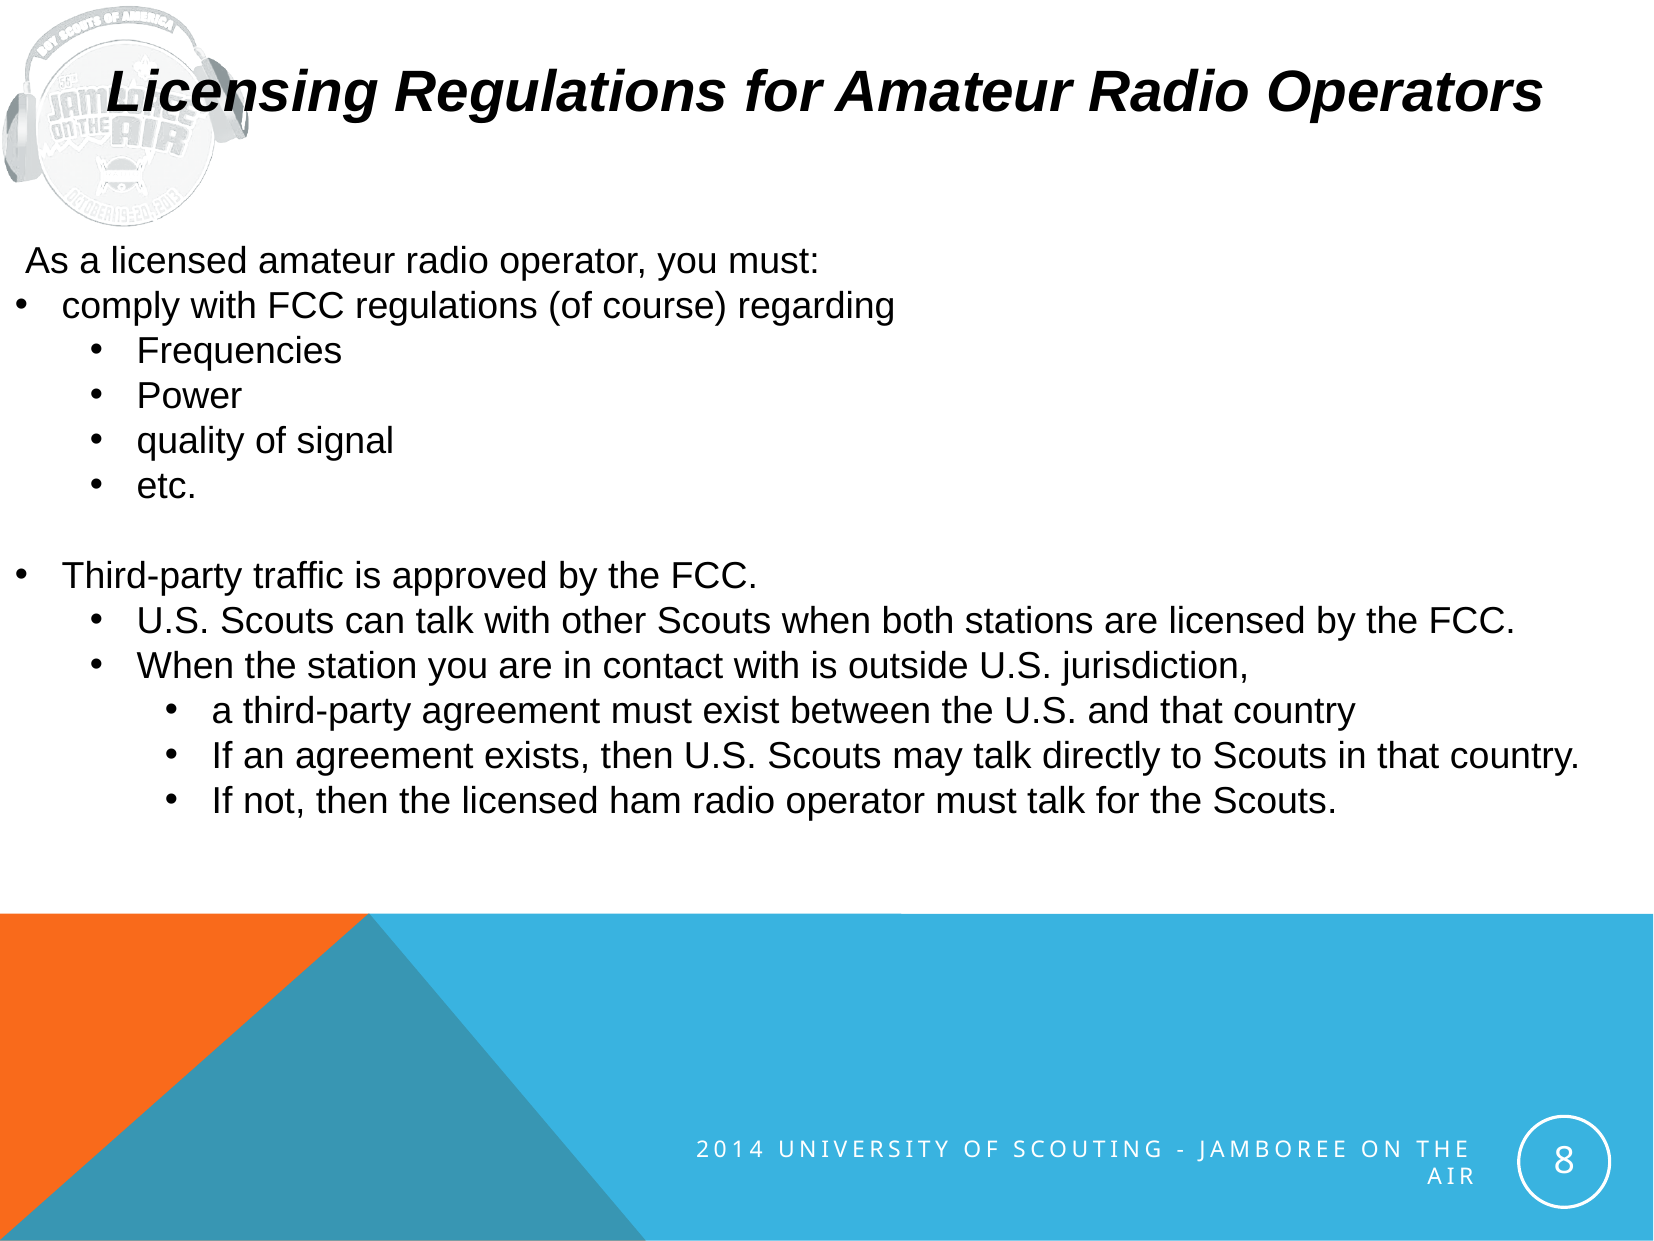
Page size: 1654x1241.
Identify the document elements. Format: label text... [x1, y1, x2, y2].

text_box As a licensed amateur radio operator, you must: comply with FCC regulations (of course) regarding Frequencies Power quality of signal etc. Third-party traffic is approved by the FCC. U.S. Scouts can talk with other Scouts when both stations are licensed by the FCC. When the station you are in contact with is outside U.S. jurisdiction, a third-party agreement must exist between the U.S. and that country If an agreement exists, then U.S. Scouts may talk directly to Scouts in that country. If not, then the licensed ham radio operator must talk for the Scouts. [0, 228, 1654, 858]
picture [0, 3, 252, 229]
footer 2014 University of Scouting - Jamboree On the Air [635, 1136, 1490, 1187]
slide_number 8 [1517, 1114, 1612, 1209]
text_box Licensing Regulations for Amateur Radio Operators [257, 45, 1654, 130]
